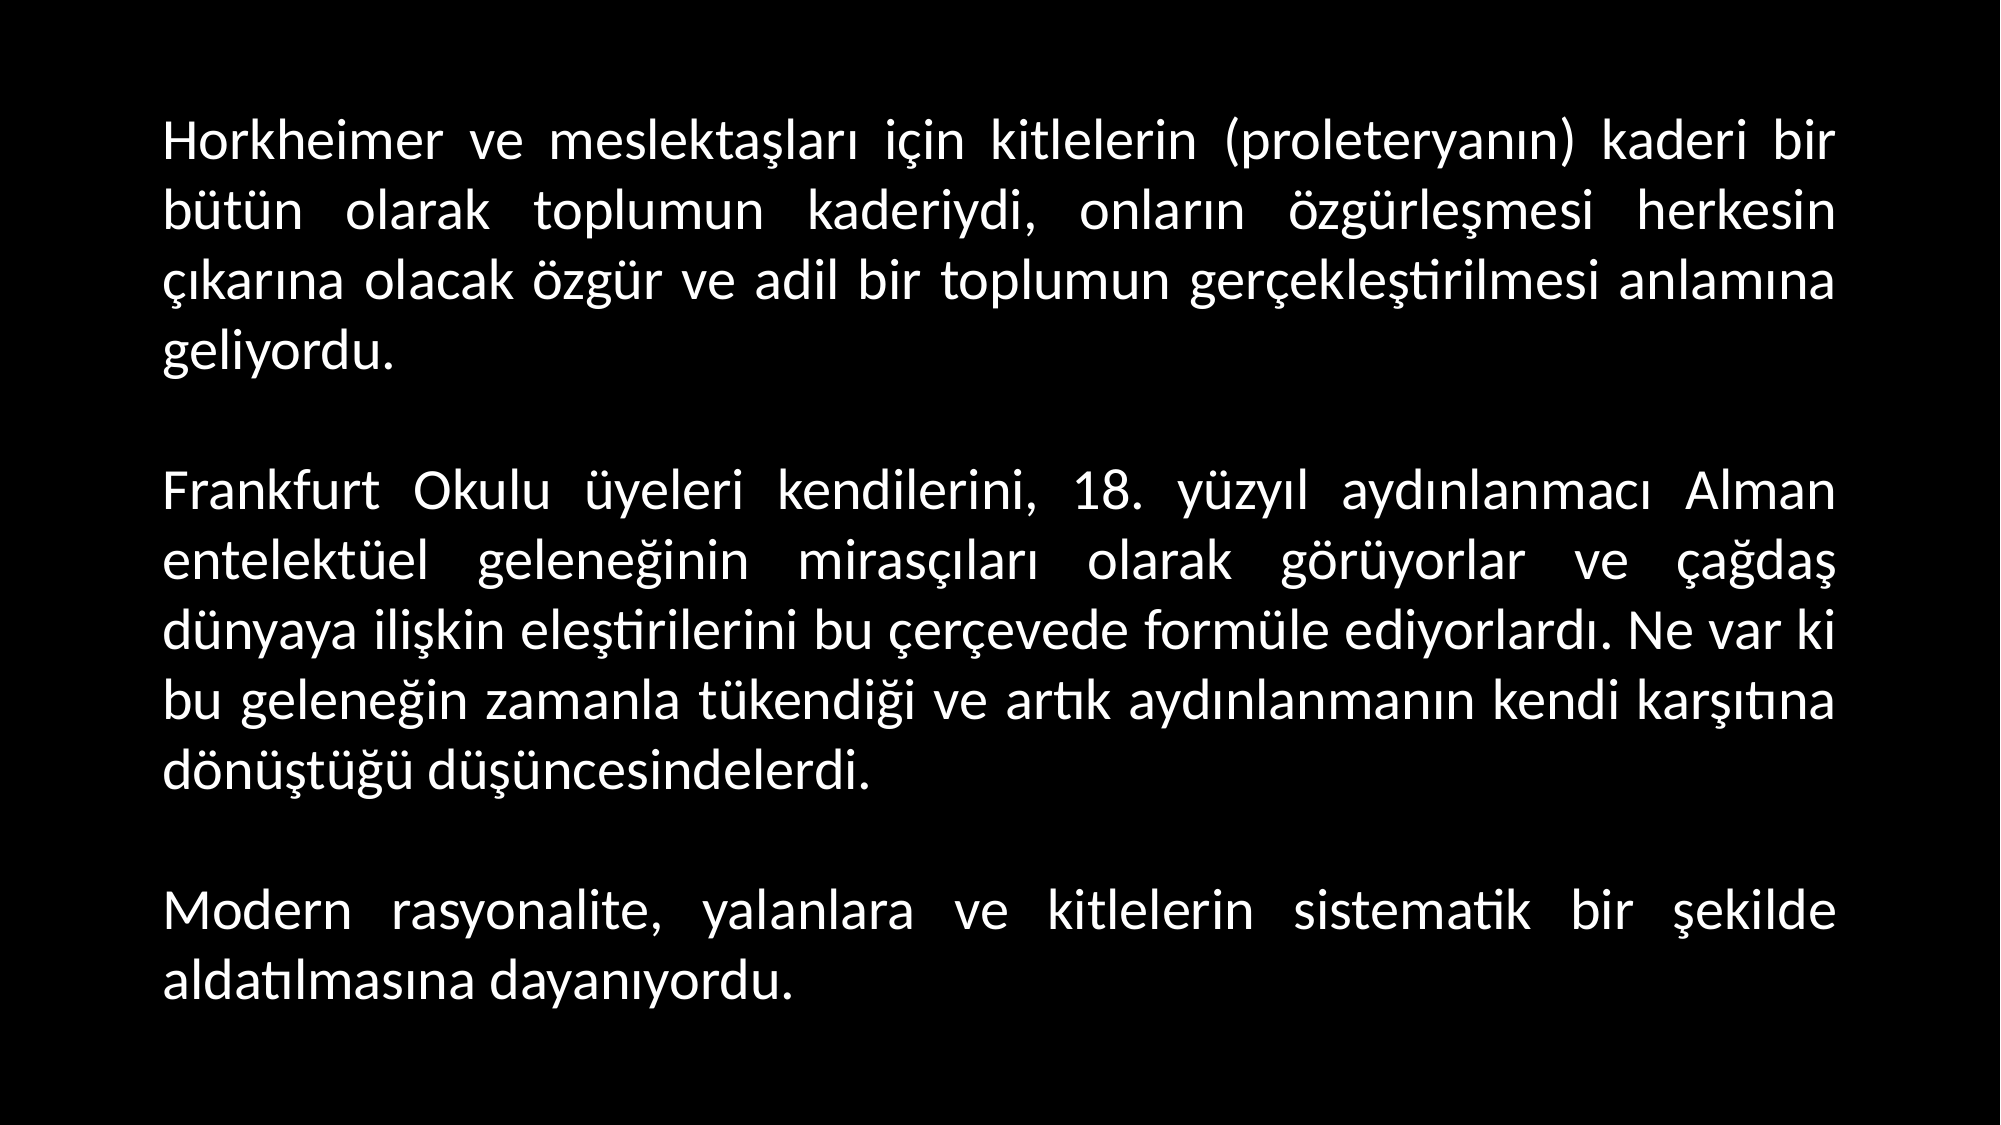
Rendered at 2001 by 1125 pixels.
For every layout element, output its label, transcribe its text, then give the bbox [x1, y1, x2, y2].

text_box Horkheimer ve meslektaşları için kitlelerin (proleteryanın) kaderi bir bütün olarak toplumun kaderiydi, onların özgürleşmesi herkesin çıkarına olacak özgür ve adil bir toplumun gerçekleştirilmesi anlamına geliyordu. Frankfurt Okulu üyeleri kendilerini, 18. yüzyıl aydınlanmacı Alman entelektüel geleneğinin mirasçıları olarak görüyorlar ve çağdaş dünyaya ilişkin eleştirilerini bu çerçevede formüle ediyorlardı. Ne var ki bu geleneğin zamanla tükendiği ve artık aydınlanmanın kendi karşıtına dönüştüğü düşüncesindelerdi. Modern rasyonalite, yalanlara ve kitlelerin sistematik bir şekilde aldatılmasına dayanıyordu. [147, 93, 1853, 1019]
